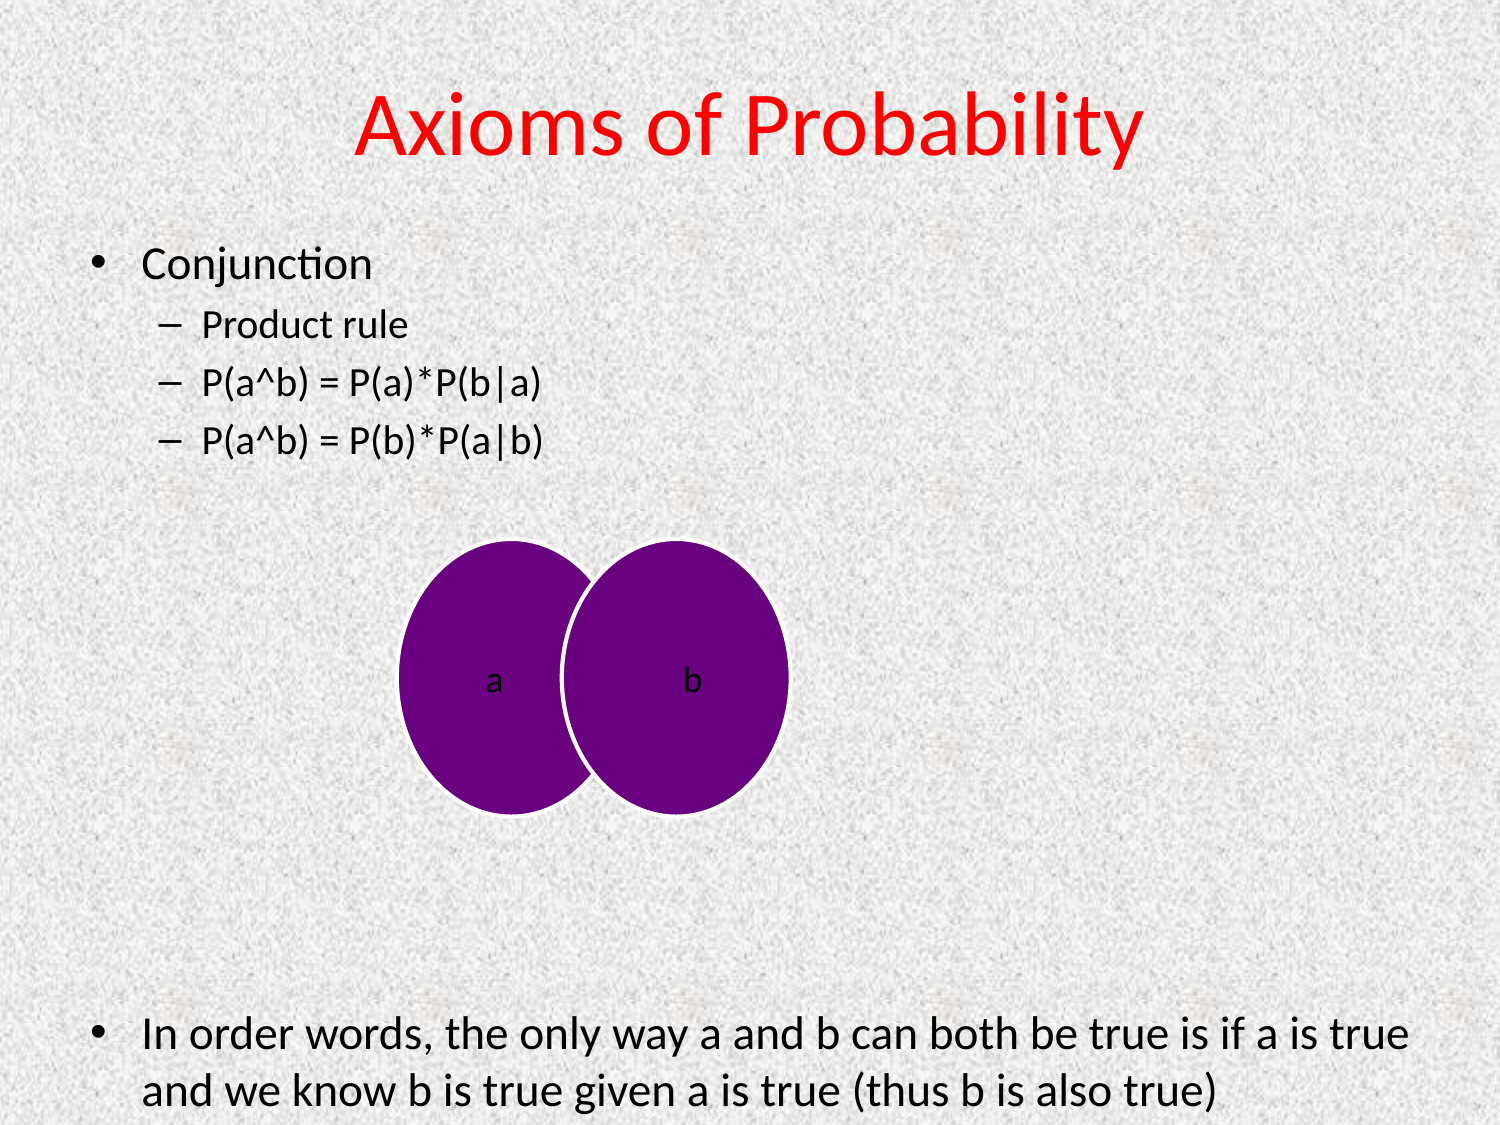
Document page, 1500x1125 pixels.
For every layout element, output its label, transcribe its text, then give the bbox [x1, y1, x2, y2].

list Conjunction Product rule P(a^b) = P(a)*P(b|a) P(a^b) = P(b)*P(a|b) In order words, the only way a and b can both be true is if a is true and we know b is true given a is true (thus b is also true) [75, 224, 1488, 1125]
title Axioms of Probability [75, 24, 1425, 213]
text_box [387, 537, 801, 817]
picture [0, 0, 1500, 1125]
